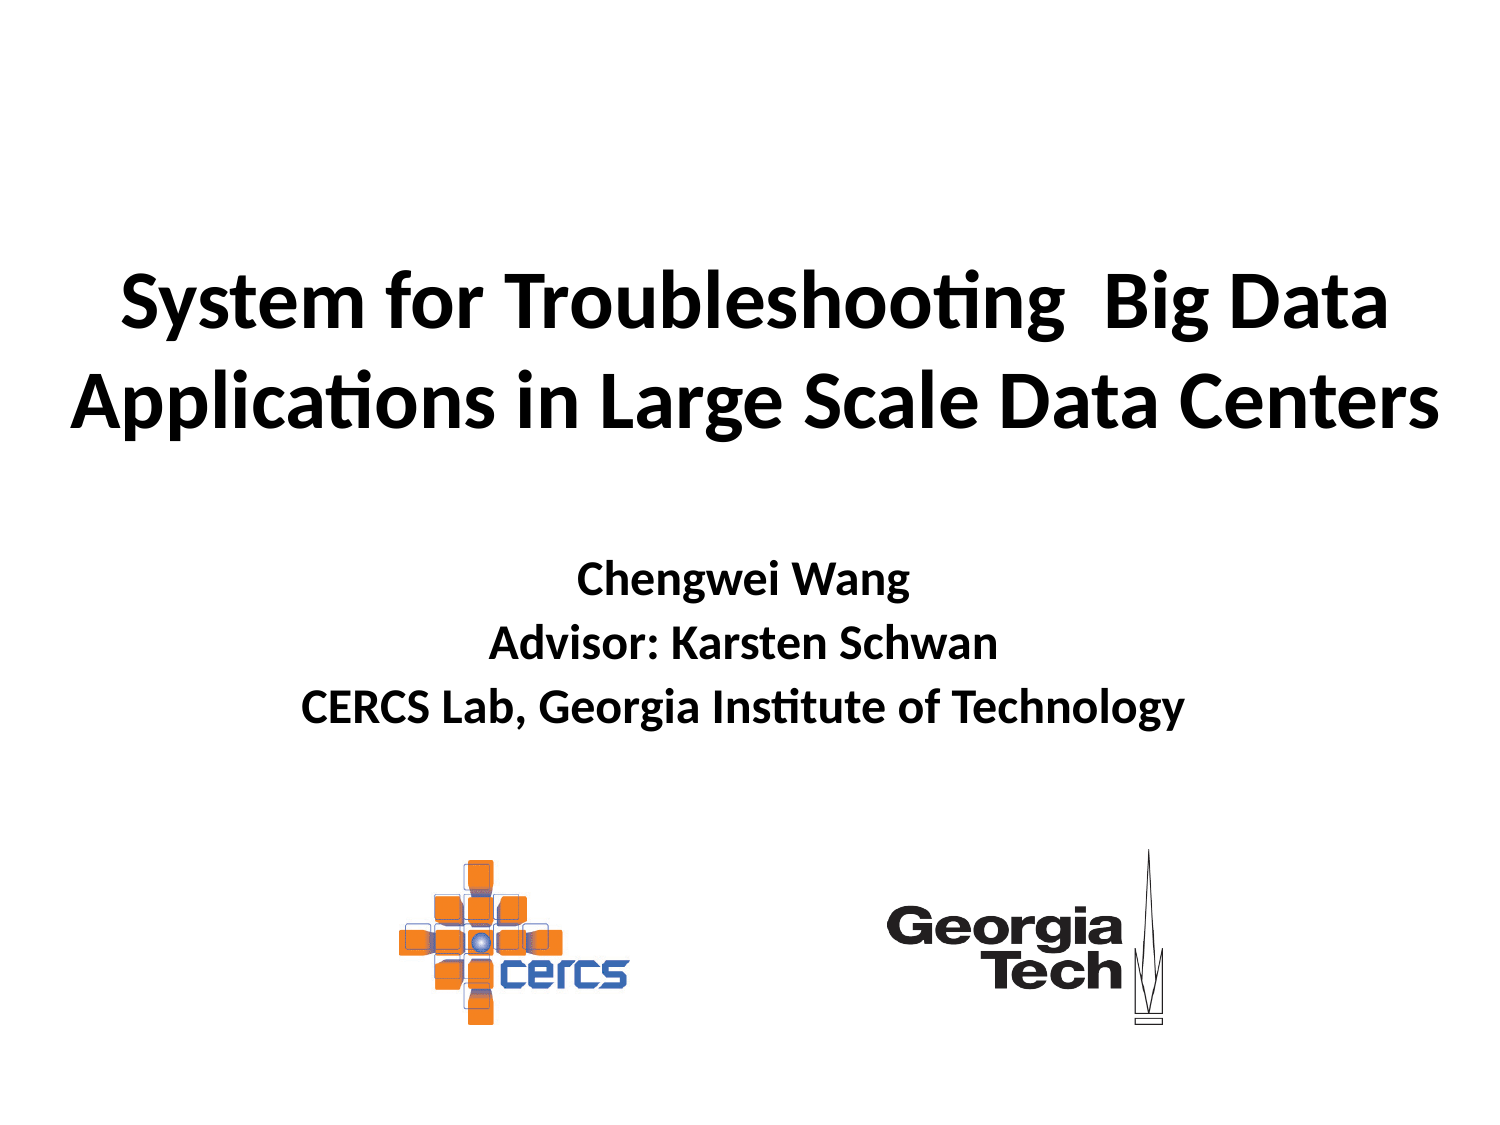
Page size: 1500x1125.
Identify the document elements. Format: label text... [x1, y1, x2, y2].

picture [399, 860, 631, 1026]
picture [887, 849, 1163, 1026]
subtitle Chengwei Wang Advisor: Karsten Schwan CERCS Lab, Georgia Institute of Technology [62, 474, 1425, 638]
title System for Troubleshooting Big Data Applications in Large Scale Data Centers [0, 224, 1500, 466]
